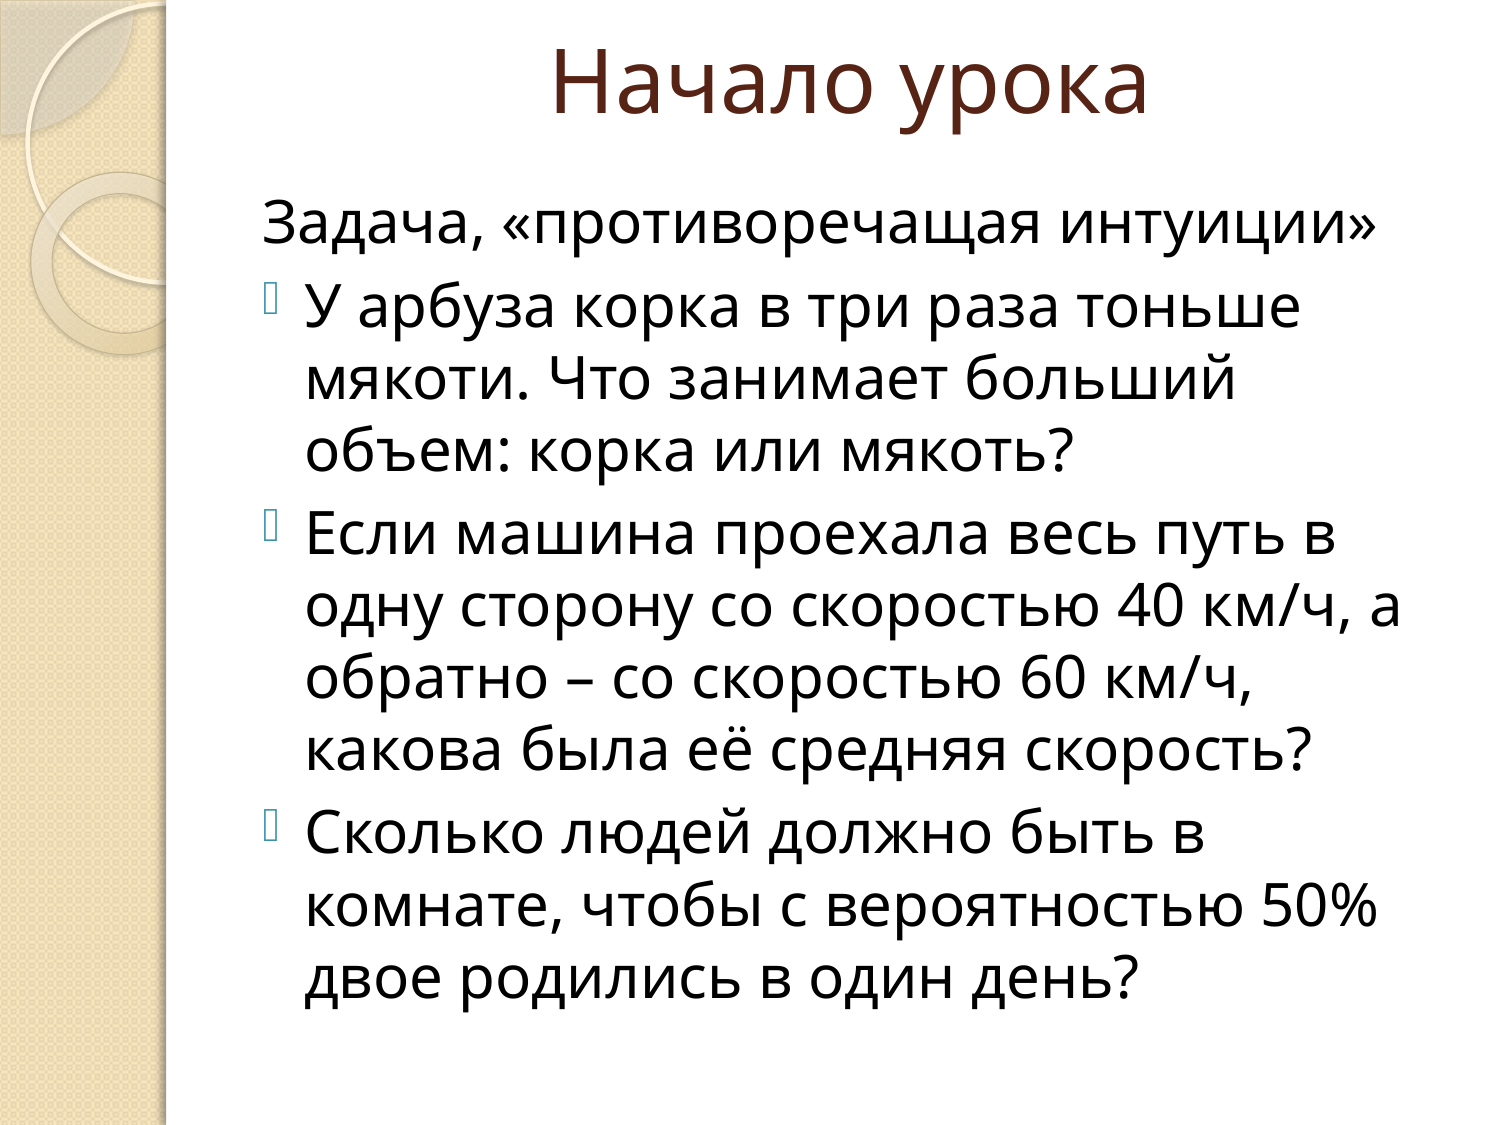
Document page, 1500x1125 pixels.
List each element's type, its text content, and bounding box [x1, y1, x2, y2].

title Начало урока [235, 6, 1466, 93]
list Задача, «противоречащая интуиции» У арбуза корка в три раза тоньше мякоти. Что занимает больший объем: корка или мякоть? Если машина проехала весь путь в одну сторону со скоростью 40 км/ч, а обратно – со скоростью 60 км/ч, какова была её средняя скорость? Сколько людей должно быть в комнате, чтобы с вероятностью 50% двое родились в один день? [235, 93, 1466, 1035]
